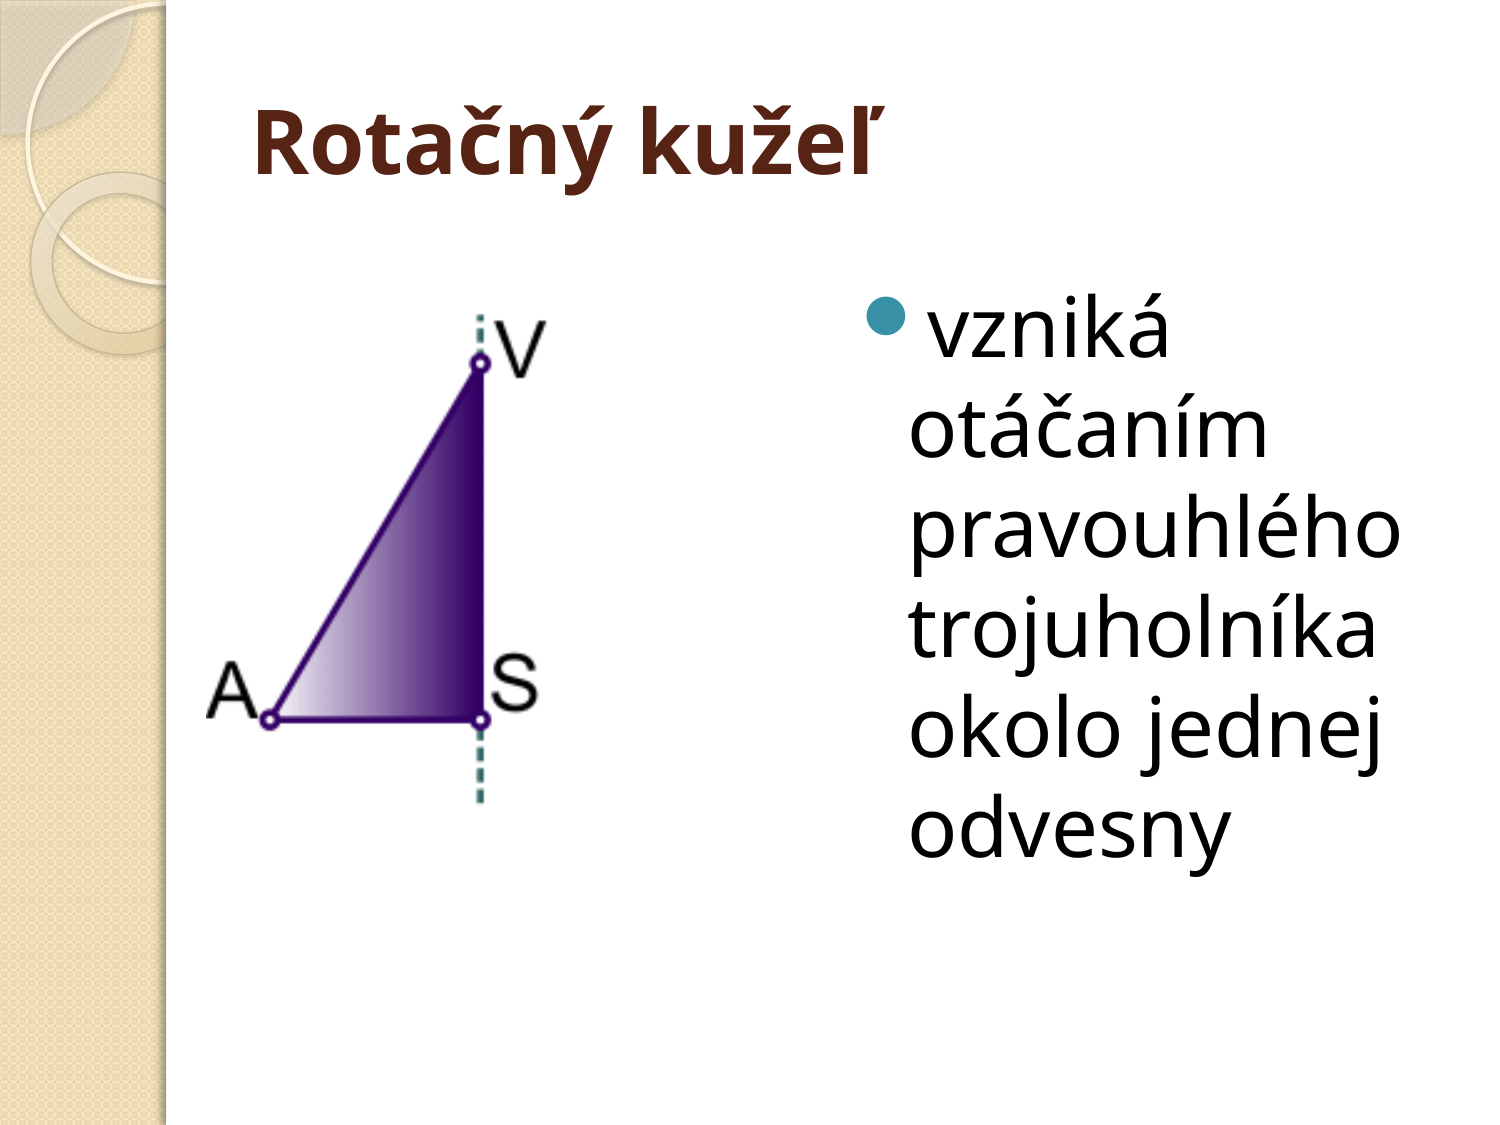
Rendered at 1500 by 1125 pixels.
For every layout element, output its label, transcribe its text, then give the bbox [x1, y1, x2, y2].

title Rotačný kužeľ [235, 45, 1466, 233]
list vzniká otáčaním pravouhlého trojuholníka okolo jednej odvesny [832, 267, 1461, 1010]
picture [206, 314, 758, 811]
